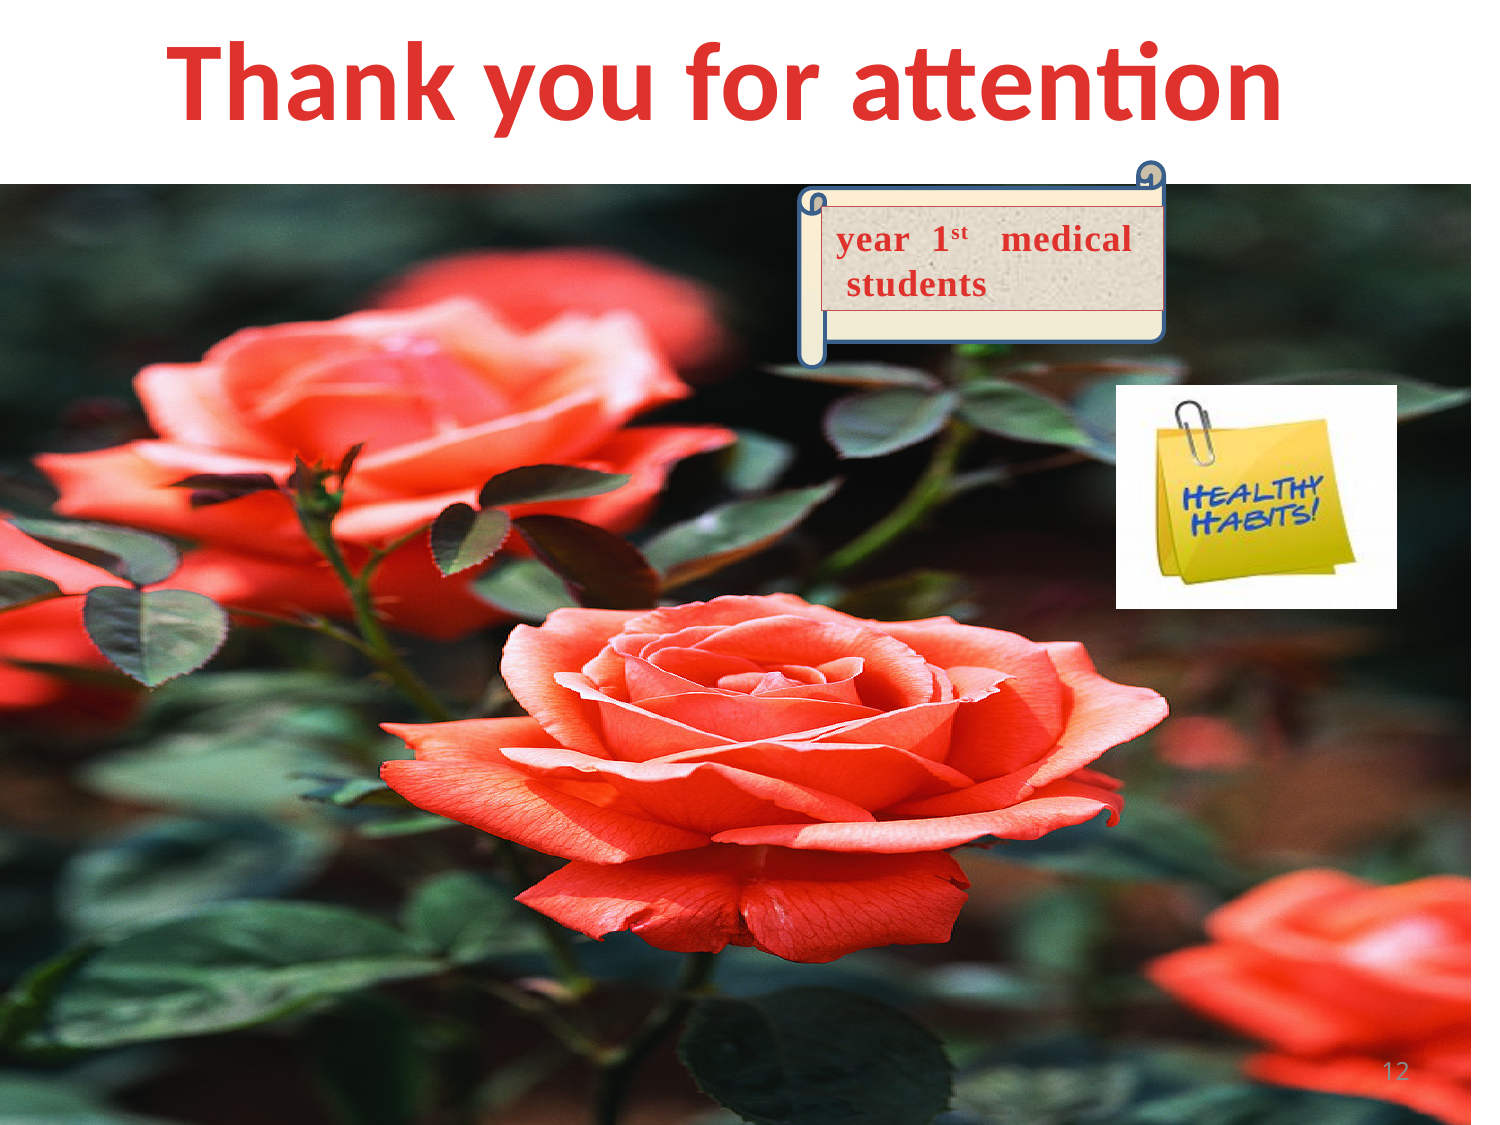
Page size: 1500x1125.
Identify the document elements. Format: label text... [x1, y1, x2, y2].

list Thank you for attention [64, 0, 1415, 163]
picture [0, 184, 1471, 1125]
text_box [1136, 160, 1167, 182]
